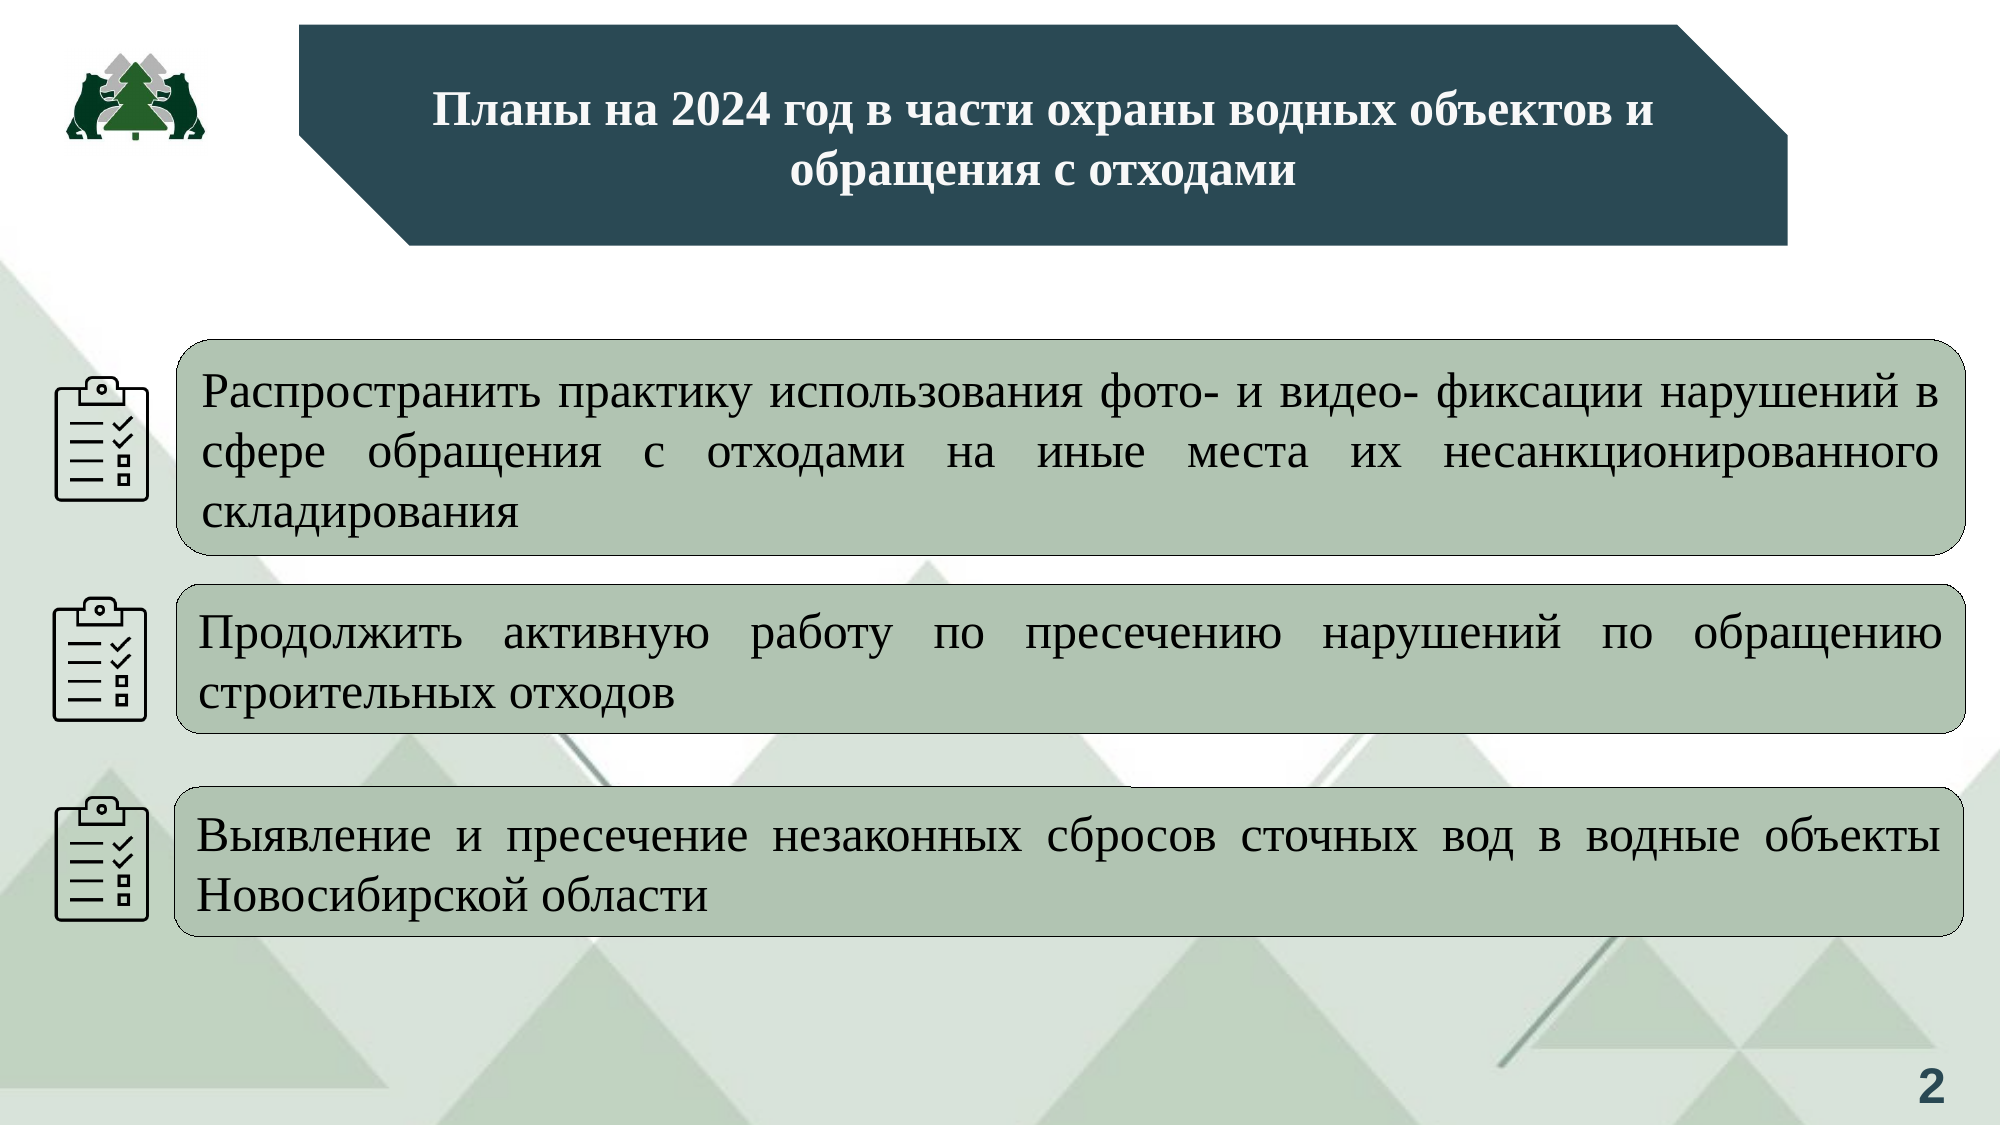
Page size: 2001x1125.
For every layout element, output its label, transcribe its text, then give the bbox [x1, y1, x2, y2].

text_box Планы на 2024 год в части охраны водных объектов и обращения с отходами [299, 24, 1788, 246]
text_box Распространить практику использования фото- и видео- фиксации нарушений в сфере обращения с отходами на иные места их несанкционированного складирования [176, 339, 1966, 556]
picture [24, 584, 175, 735]
picture [26, 363, 177, 514]
text_box Выявление и пресечение незаконных сбросов сточных вод в водные объекты Новосибирской области [181, 786, 1964, 937]
text_box Продолжить активную работу по пресечению нарушений по обращению строительных отходов [179, 584, 1966, 734]
picture [26, 783, 177, 934]
picture [64, 48, 208, 156]
text_box 2 [1903, 1046, 2000, 1122]
text_box [501, 333, 651, 339]
